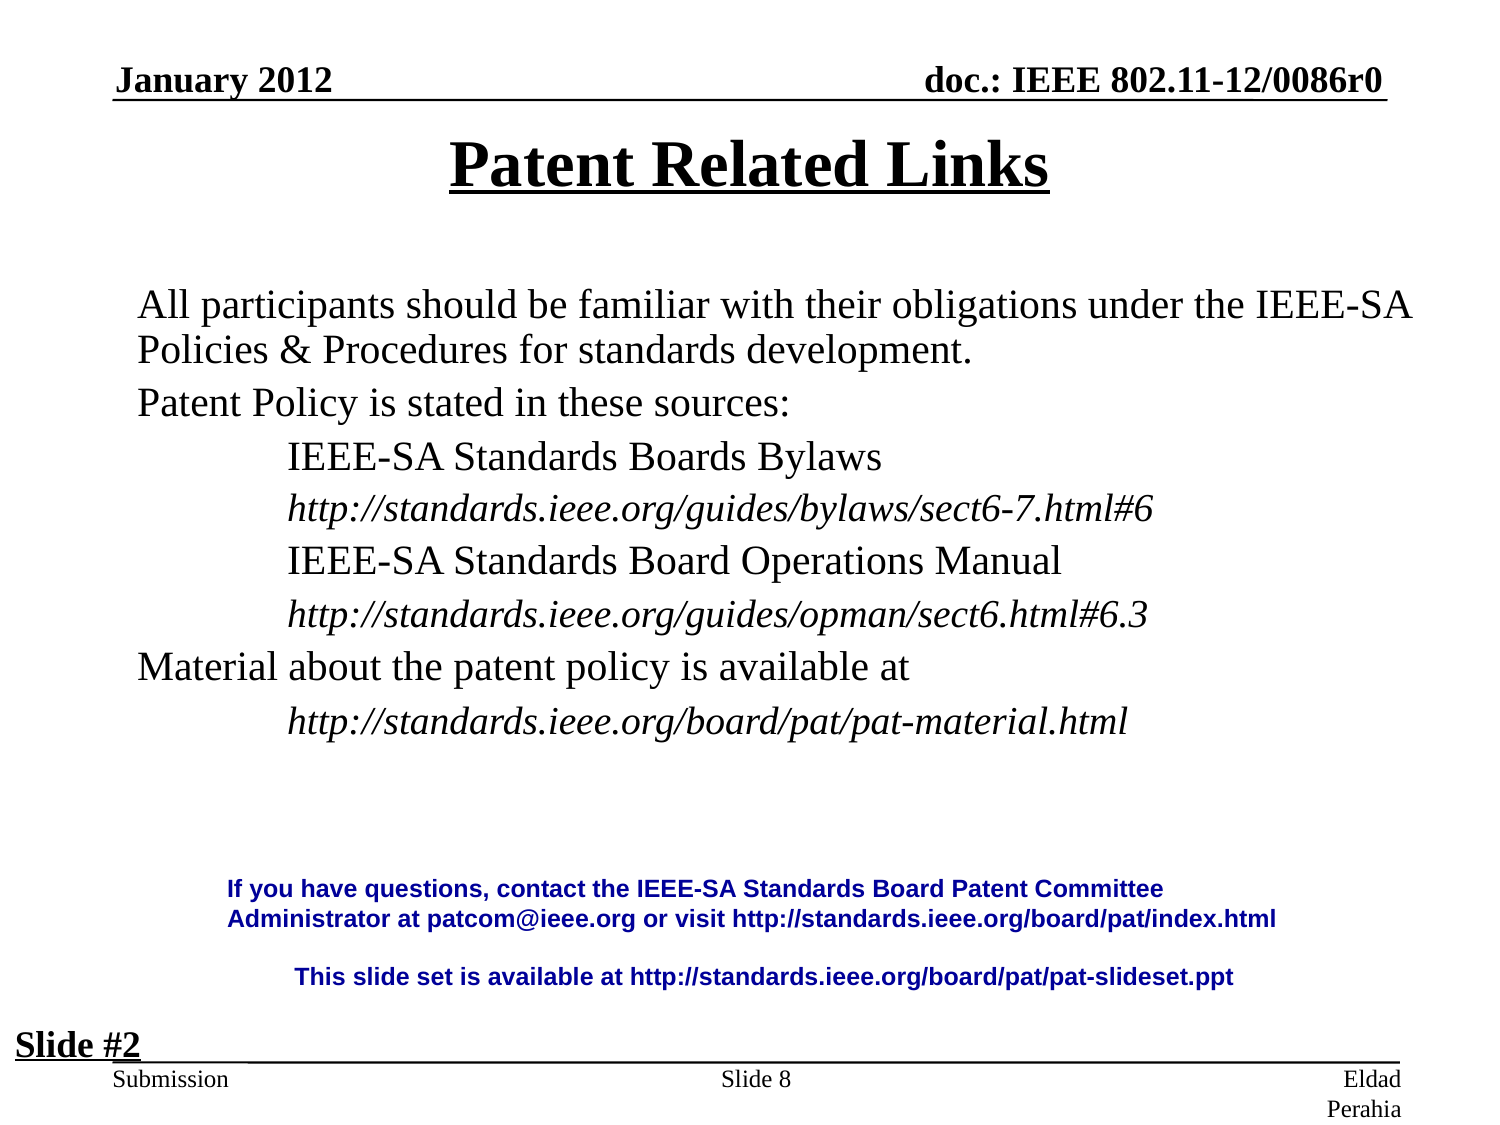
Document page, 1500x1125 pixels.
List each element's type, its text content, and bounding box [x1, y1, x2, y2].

footer Eldad Perahia, Intel Corporation [1324, 1061, 1402, 1093]
slide_number Slide 8 [712, 1061, 800, 1093]
text_box Slide #2 [0, 1012, 157, 1073]
text_box All participants should be familiar with their obligations under the IEEE-SA Policies & Procedures for standards development. Patent Policy is stated in these sources: IEEE-SA Standards Boards Bylaws http://standards.ieee.org/guides/bylaws/sect6-7.html#6 IEEE-SA Standards Board Operations Manual http://standards.ieee.org/guides/opman/sect6.html#6.3 Material about the patent policy is available at http://standards.ieee.org/board/pat/pat-material.html [0, 275, 1475, 850]
text_box If you have questions, contact the IEEE-SA Standards Board Patent Committee Administrator at patcom@ieee.org or visit http://standards.ieee.org/board/pat/index.html This slide set is available at http://standards.ieee.org/board/pat/pat-slideset.ppt [212, 865, 1325, 998]
text_box Patent Related Links [112, 112, 1388, 275]
text_box January 2012 [115, 54, 334, 100]
